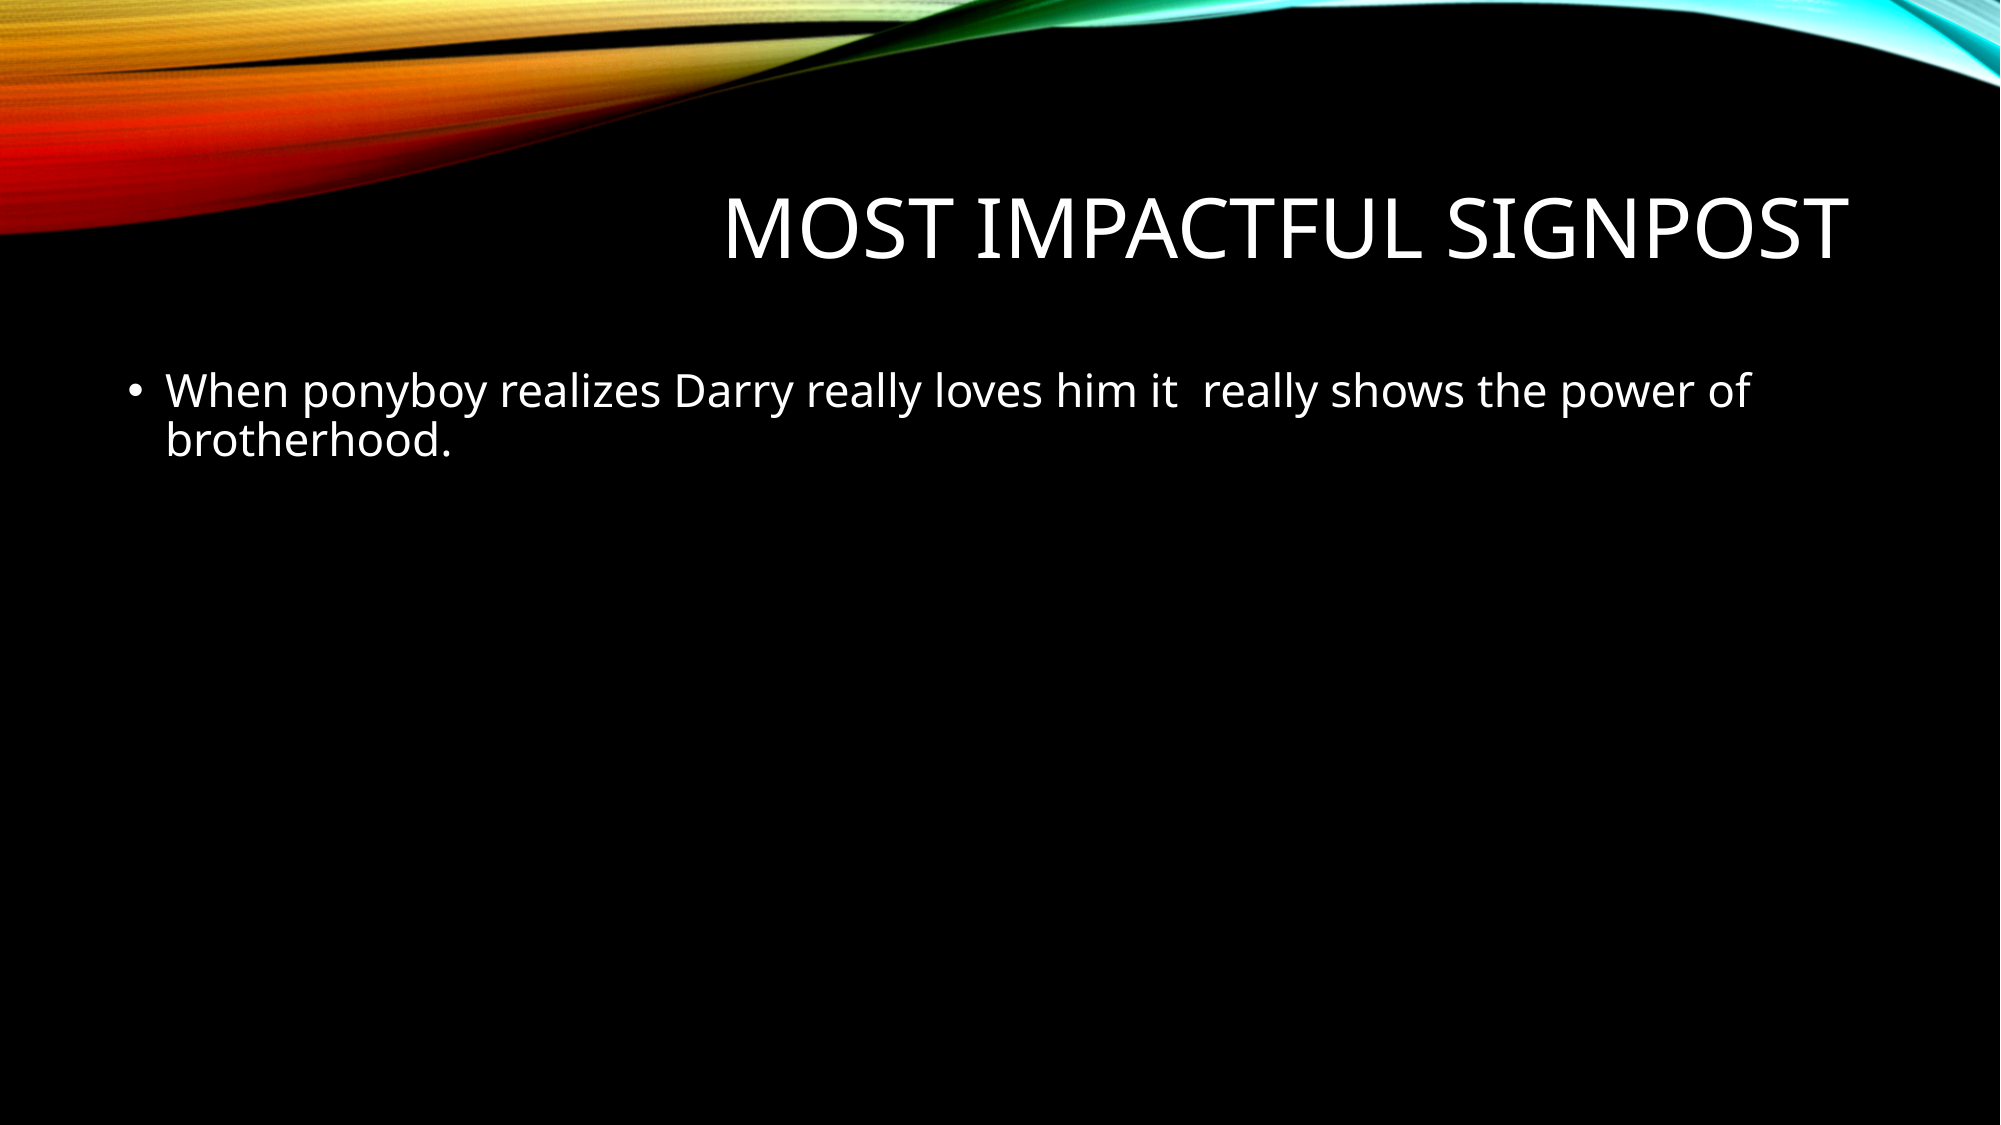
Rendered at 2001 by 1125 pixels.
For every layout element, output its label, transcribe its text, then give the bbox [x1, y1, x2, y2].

picture [0, 0, 2000, 237]
list When ponyboy realizes Darry really loves him it really shows the power of brotherhood. [112, 360, 1888, 1021]
title Most impactful signpost [474, 125, 1888, 338]
